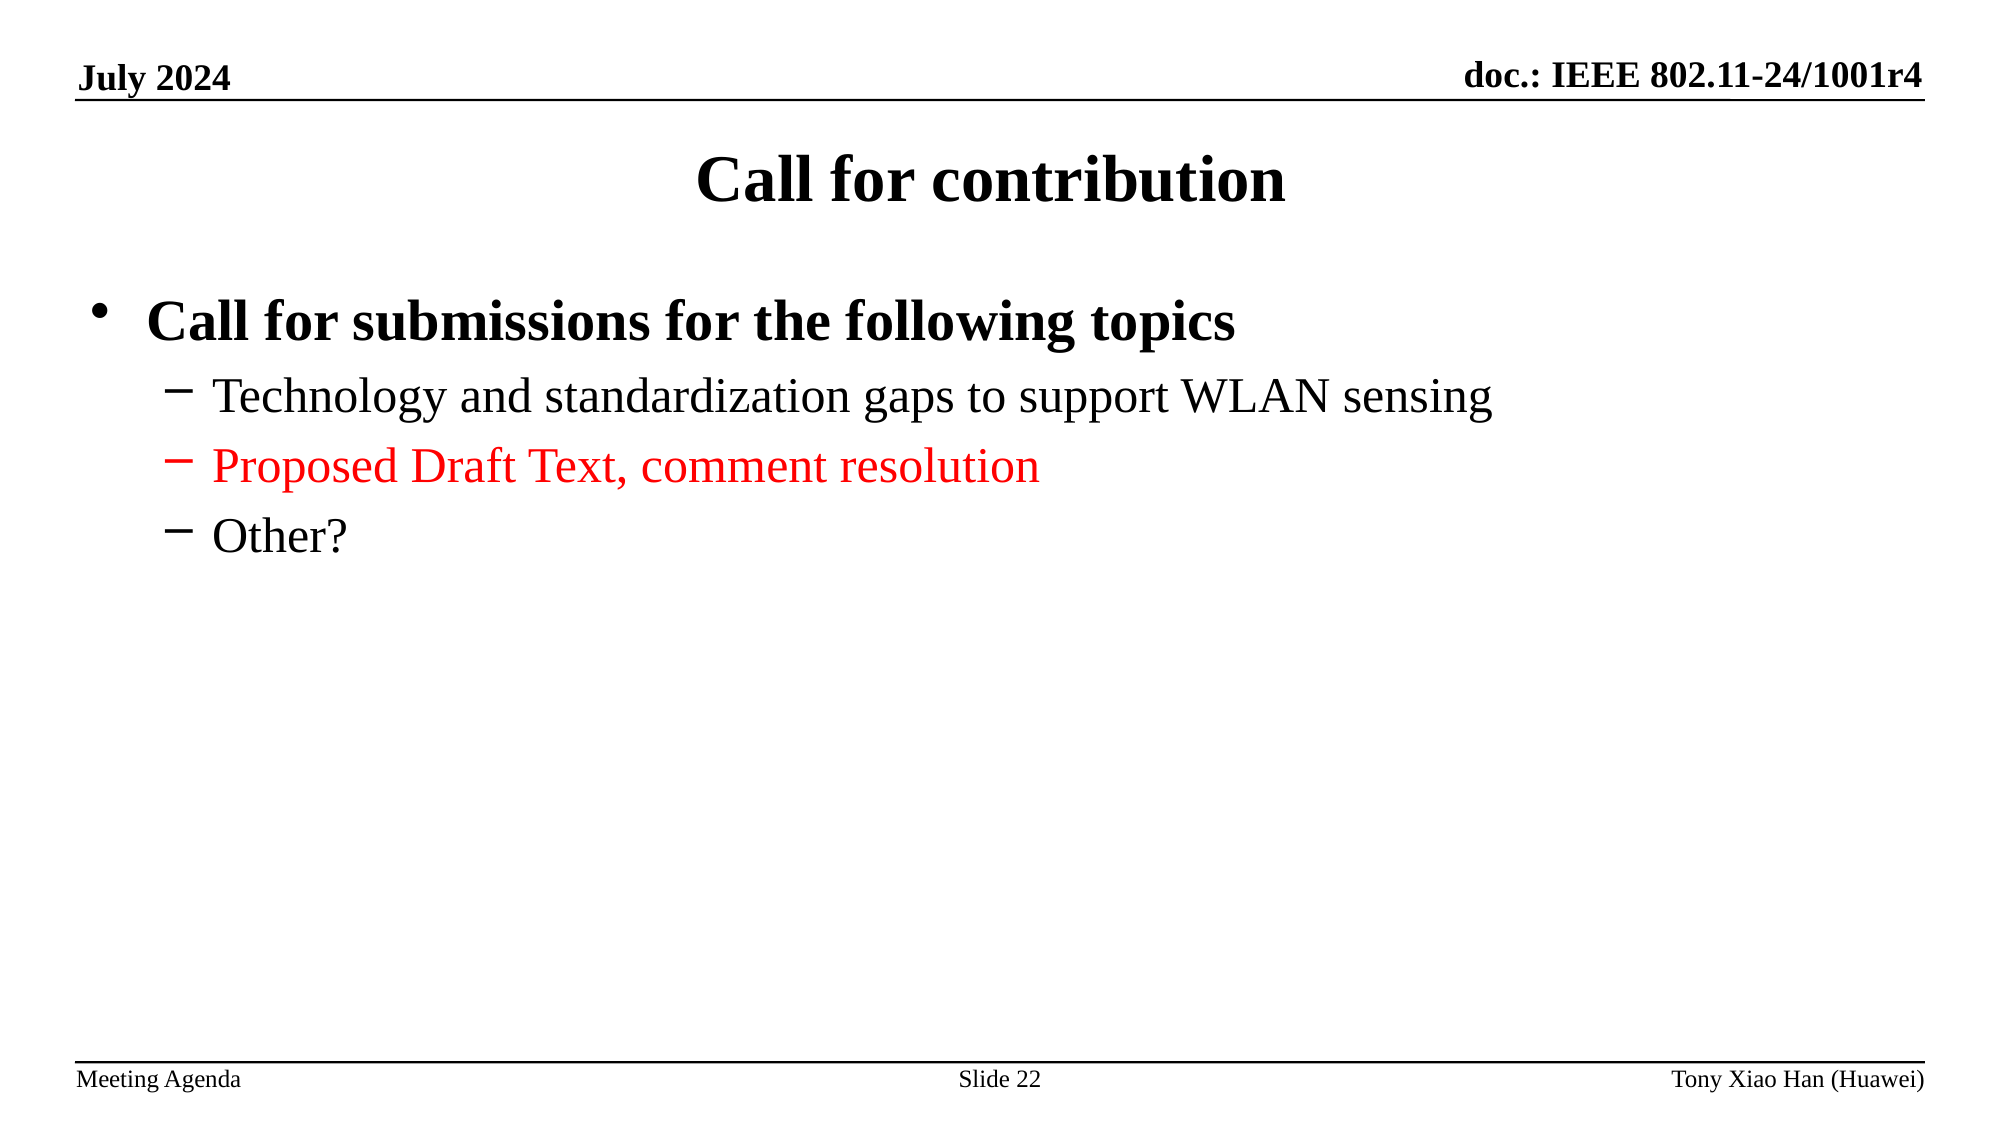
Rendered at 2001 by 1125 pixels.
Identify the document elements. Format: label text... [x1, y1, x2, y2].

text_box Call for contribution [362, 87, 1638, 263]
text_box Call for submissions for the following topics Technology and standardization gaps to support WLAN sensing Proposed Draft Text, comment resolution Other? [75, 275, 1925, 1050]
